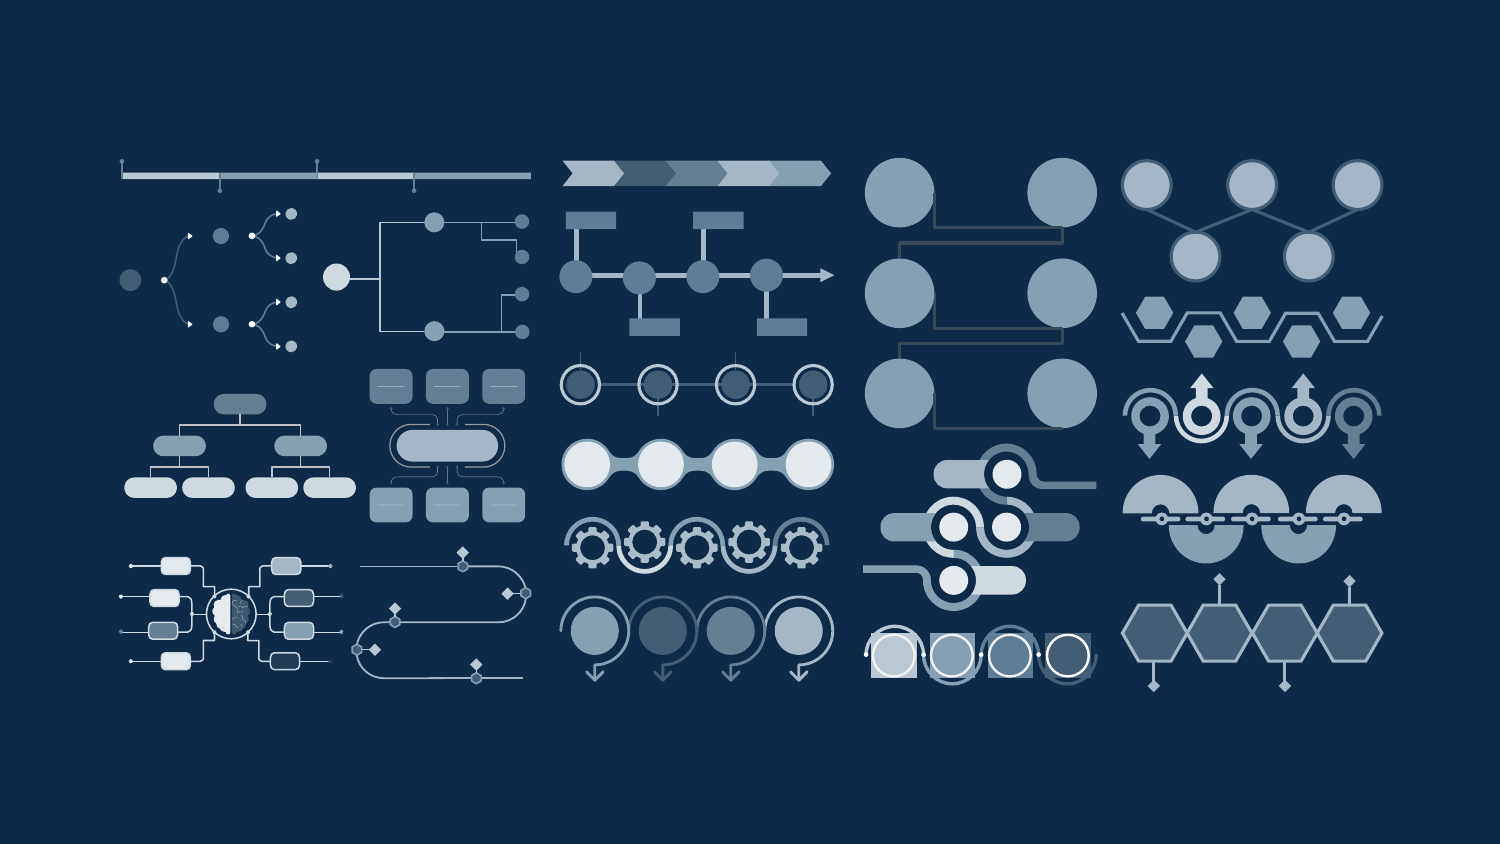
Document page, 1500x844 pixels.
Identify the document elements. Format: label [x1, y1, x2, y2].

text_box [863, 625, 1097, 684]
text_box [119, 158, 532, 194]
text_box [1122, 373, 1382, 460]
text_box [561, 351, 833, 417]
text_box [1122, 474, 1382, 564]
text_box [559, 595, 835, 682]
text_box [559, 211, 835, 337]
text_box [563, 516, 830, 574]
text_box [118, 557, 344, 670]
text_box [562, 160, 832, 187]
text_box [119, 207, 298, 353]
text_box [369, 368, 526, 523]
text_box [1122, 578, 1383, 687]
text_box [123, 393, 357, 499]
text_box [351, 552, 531, 685]
text_box [862, 443, 1097, 612]
text_box [1121, 296, 1383, 358]
text_box [1122, 160, 1383, 282]
text_box [322, 212, 531, 342]
text_box [559, 438, 835, 491]
text_box [864, 157, 1098, 429]
